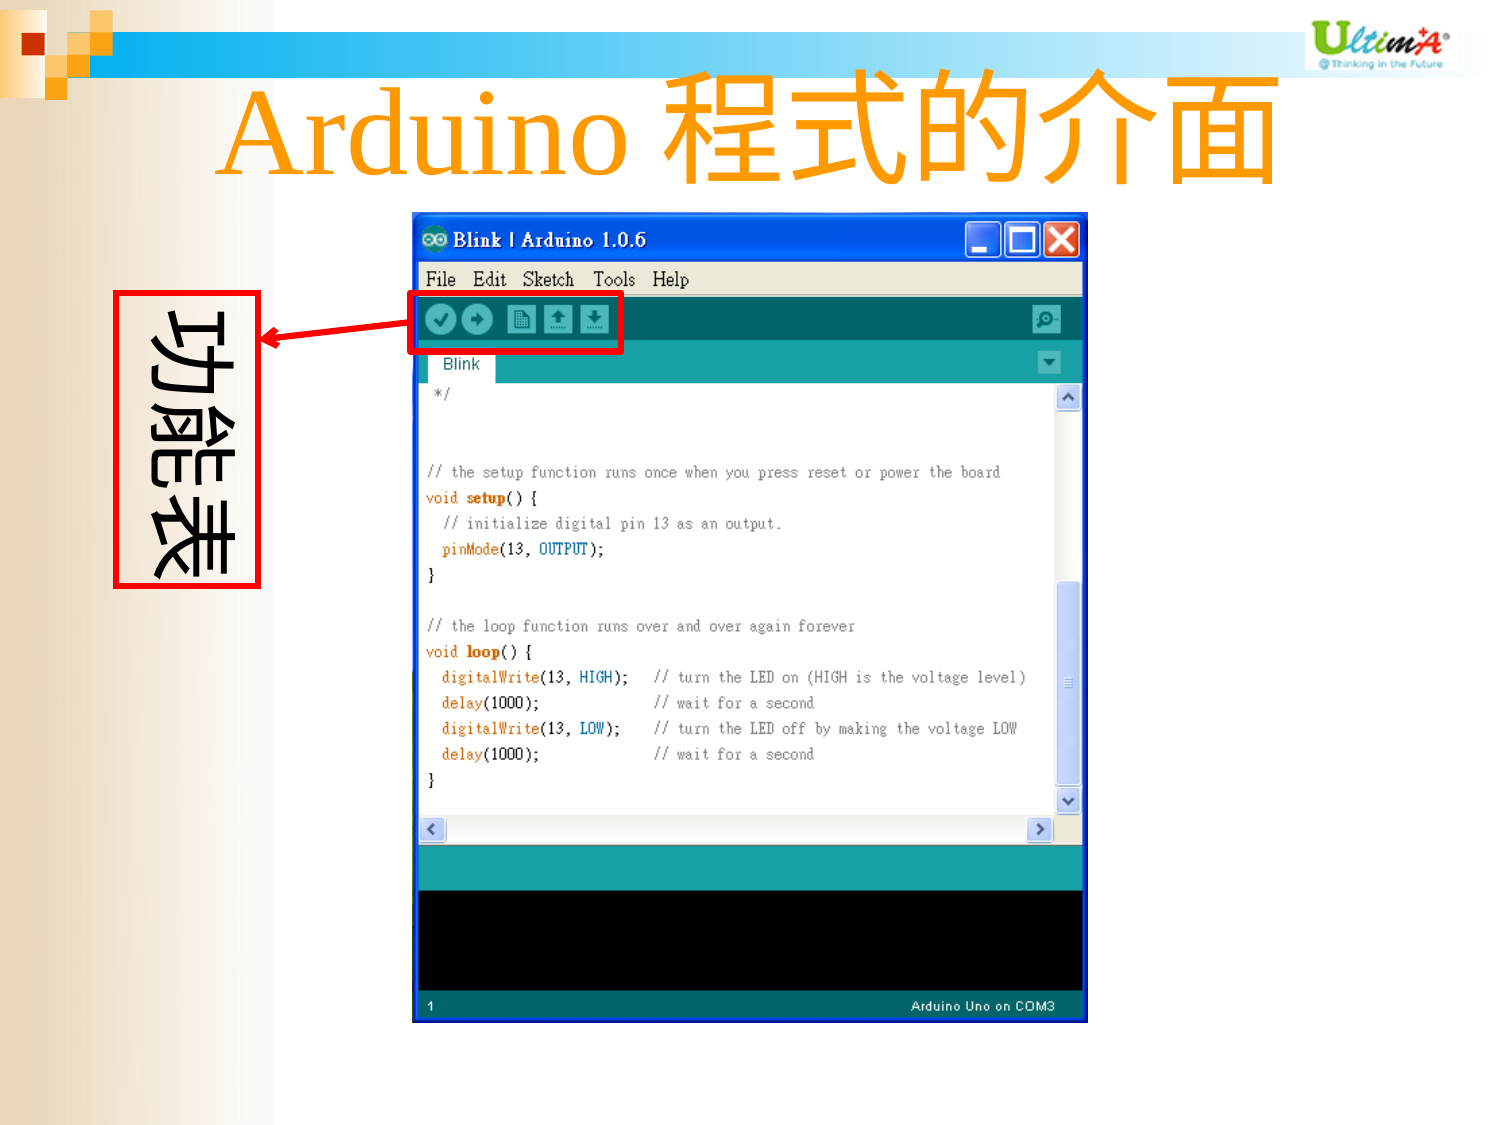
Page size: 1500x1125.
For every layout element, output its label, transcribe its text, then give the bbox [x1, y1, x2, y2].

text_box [257, 321, 411, 341]
title Arduino程式的介面 [45, 37, 1455, 213]
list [412, 212, 1088, 1024]
text_box 功能表 [116, 293, 258, 586]
picture [1305, 19, 1459, 70]
